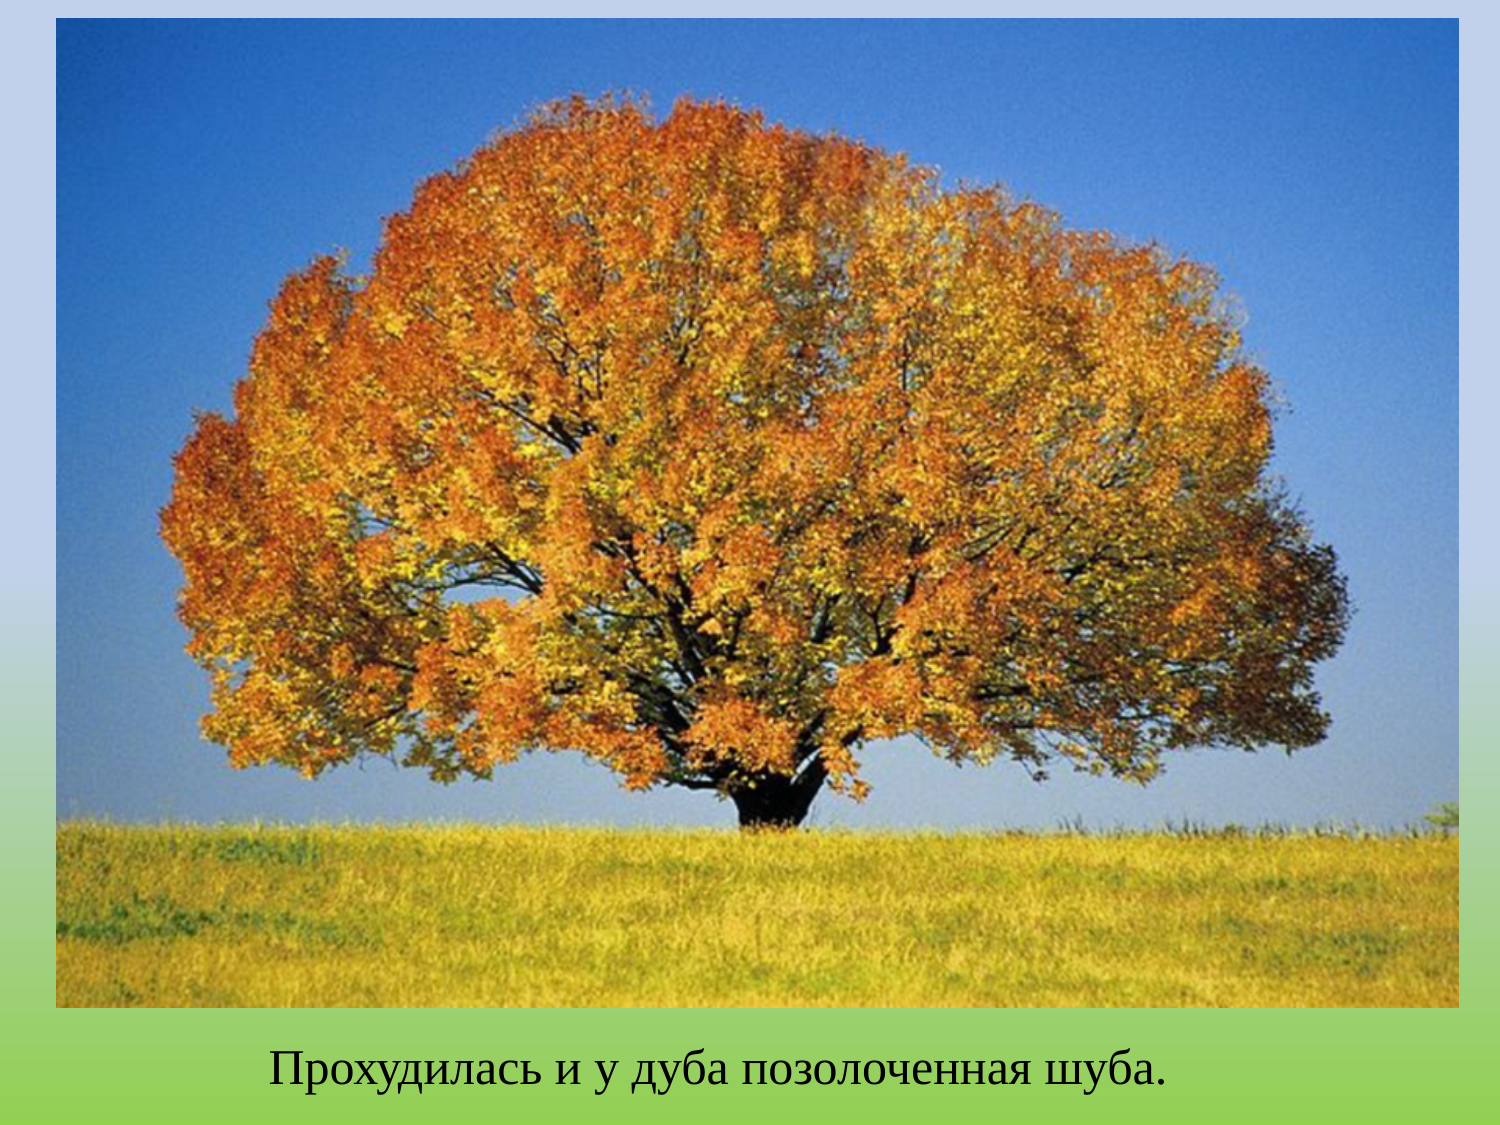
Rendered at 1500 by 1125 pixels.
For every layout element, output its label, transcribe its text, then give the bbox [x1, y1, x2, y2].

text_box Прохудилась и у дуба позолоченная шуба. [253, 1026, 1350, 1102]
picture [56, 18, 1459, 1008]
